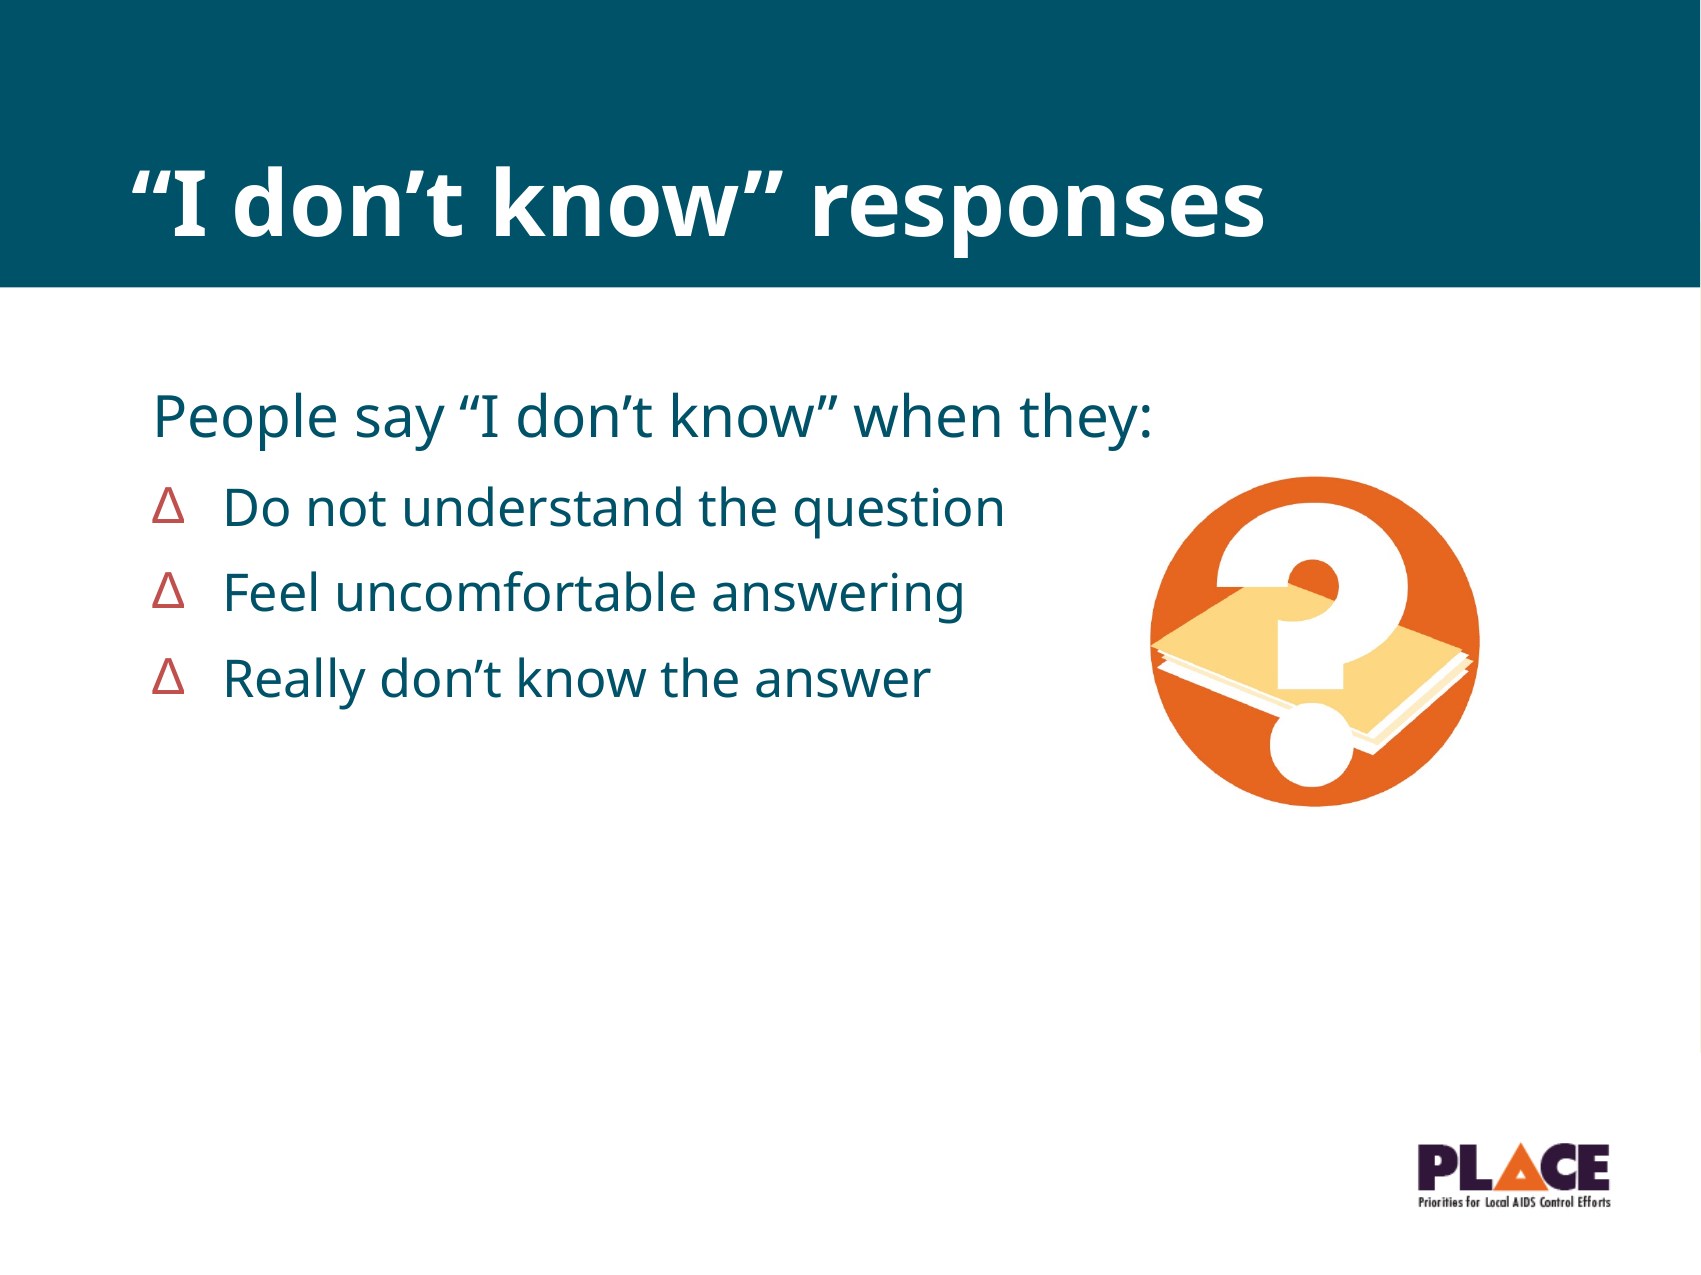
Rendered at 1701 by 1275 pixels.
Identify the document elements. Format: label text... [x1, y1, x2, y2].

list People say “I don’t know” when they: Do not understand the question Feel uncomfortable answering Really don’t know the answer [137, 362, 1542, 788]
title “I don’t know” responses [116, 137, 1583, 325]
picture [1124, 449, 1501, 826]
